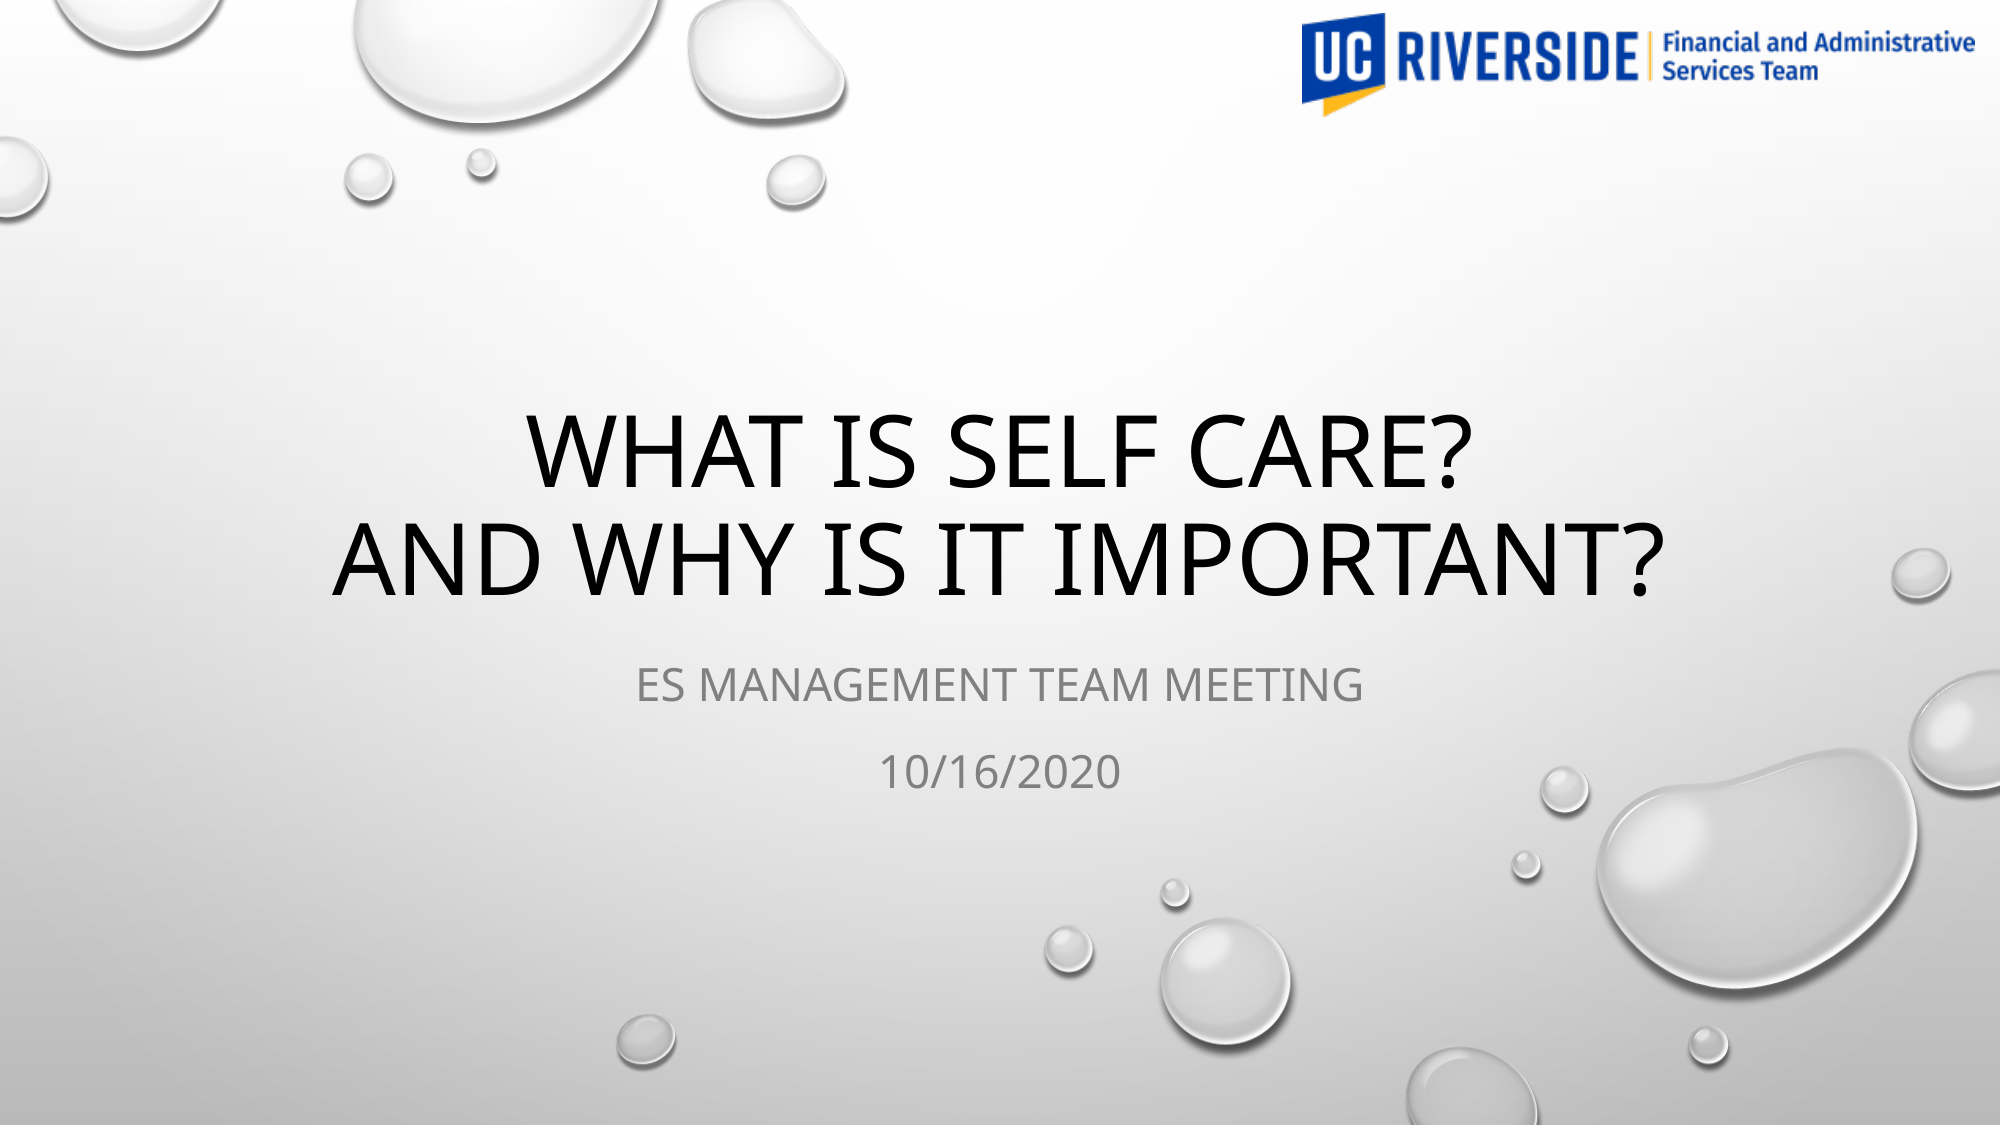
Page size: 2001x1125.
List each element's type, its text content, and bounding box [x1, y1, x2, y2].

title What is self care? And why is it important? [287, 213, 1713, 625]
subtitle ES Management Team Meeting 10/16/2020 [287, 637, 1713, 863]
picture [0, 0, 2000, 1125]
